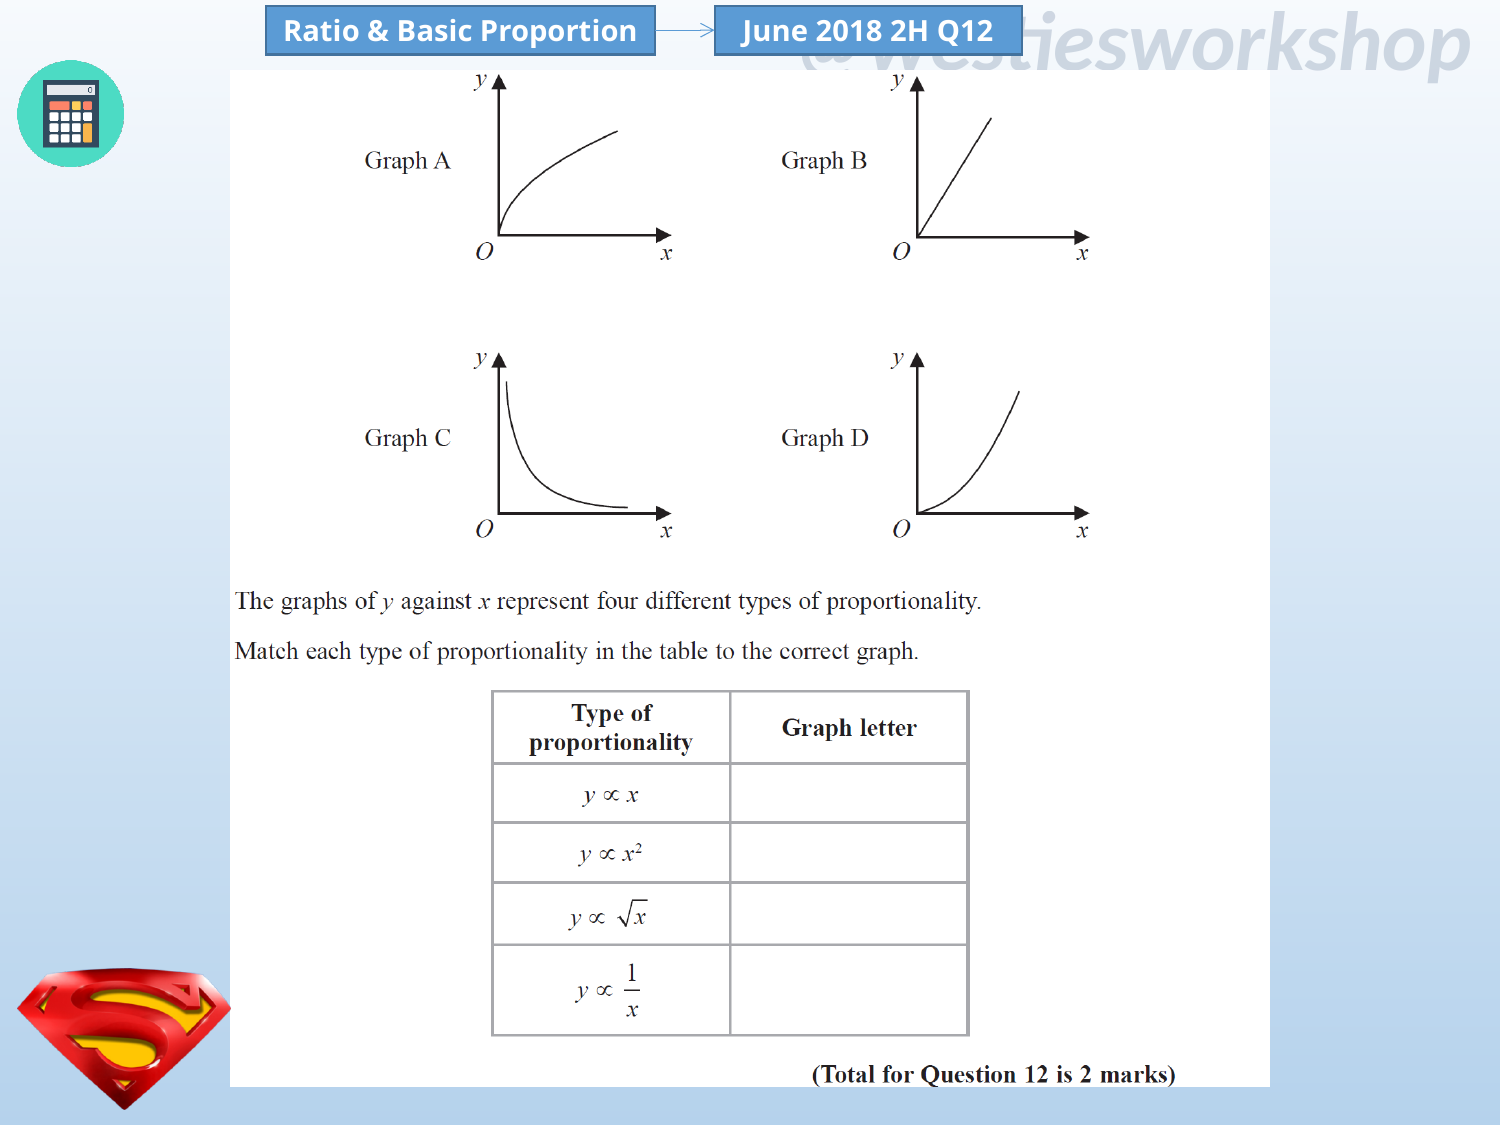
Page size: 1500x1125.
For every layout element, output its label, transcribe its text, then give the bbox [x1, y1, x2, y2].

text_box June 2018 2H Q12 [714, 5, 1023, 56]
text_box Ratio & Basic Proportion [265, 5, 656, 56]
picture [17, 60, 124, 167]
picture [17, 70, 1270, 1110]
